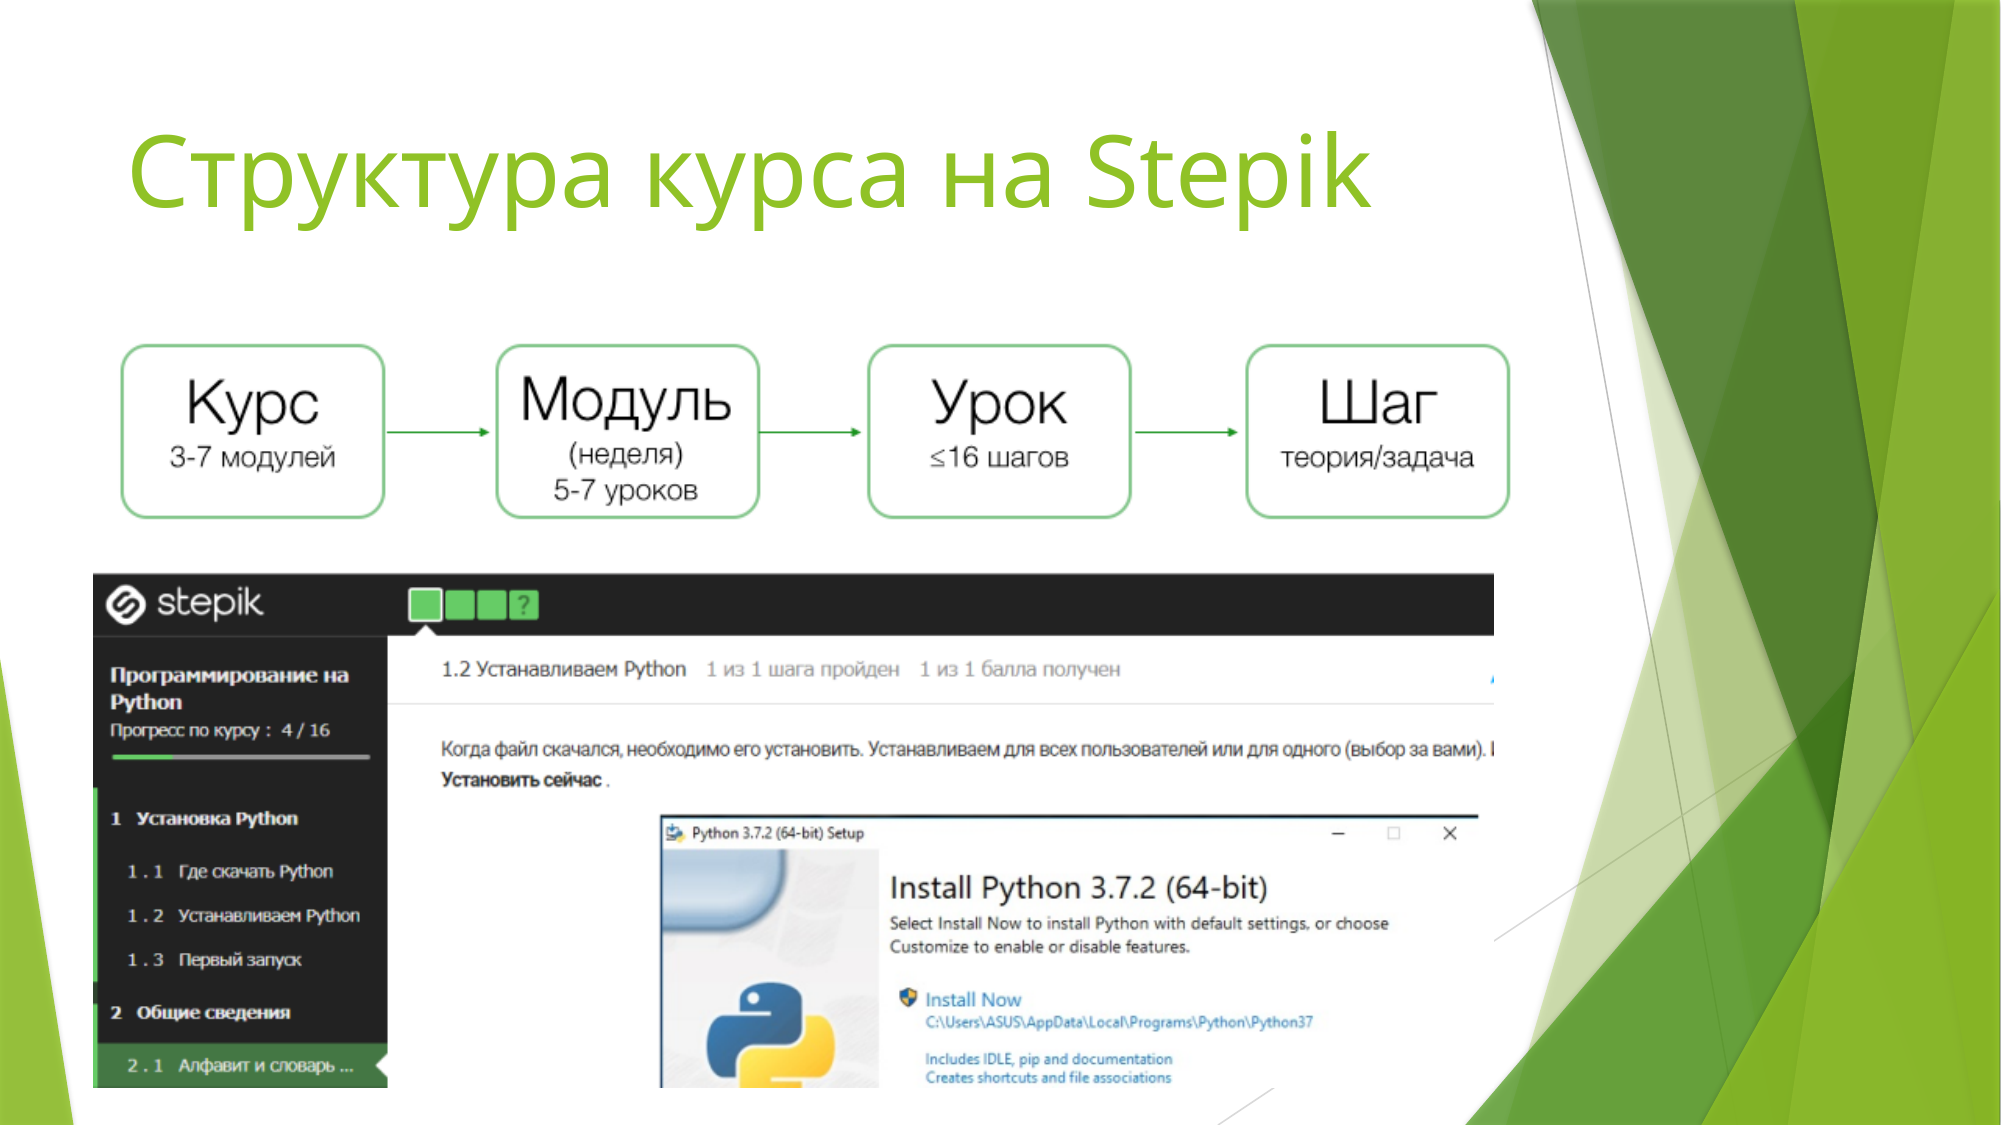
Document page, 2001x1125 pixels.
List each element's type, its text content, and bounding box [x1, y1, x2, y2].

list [110, 340, 1522, 521]
title Структура курса на Stepik [111, 99, 1522, 317]
picture [92, 572, 1494, 1089]
